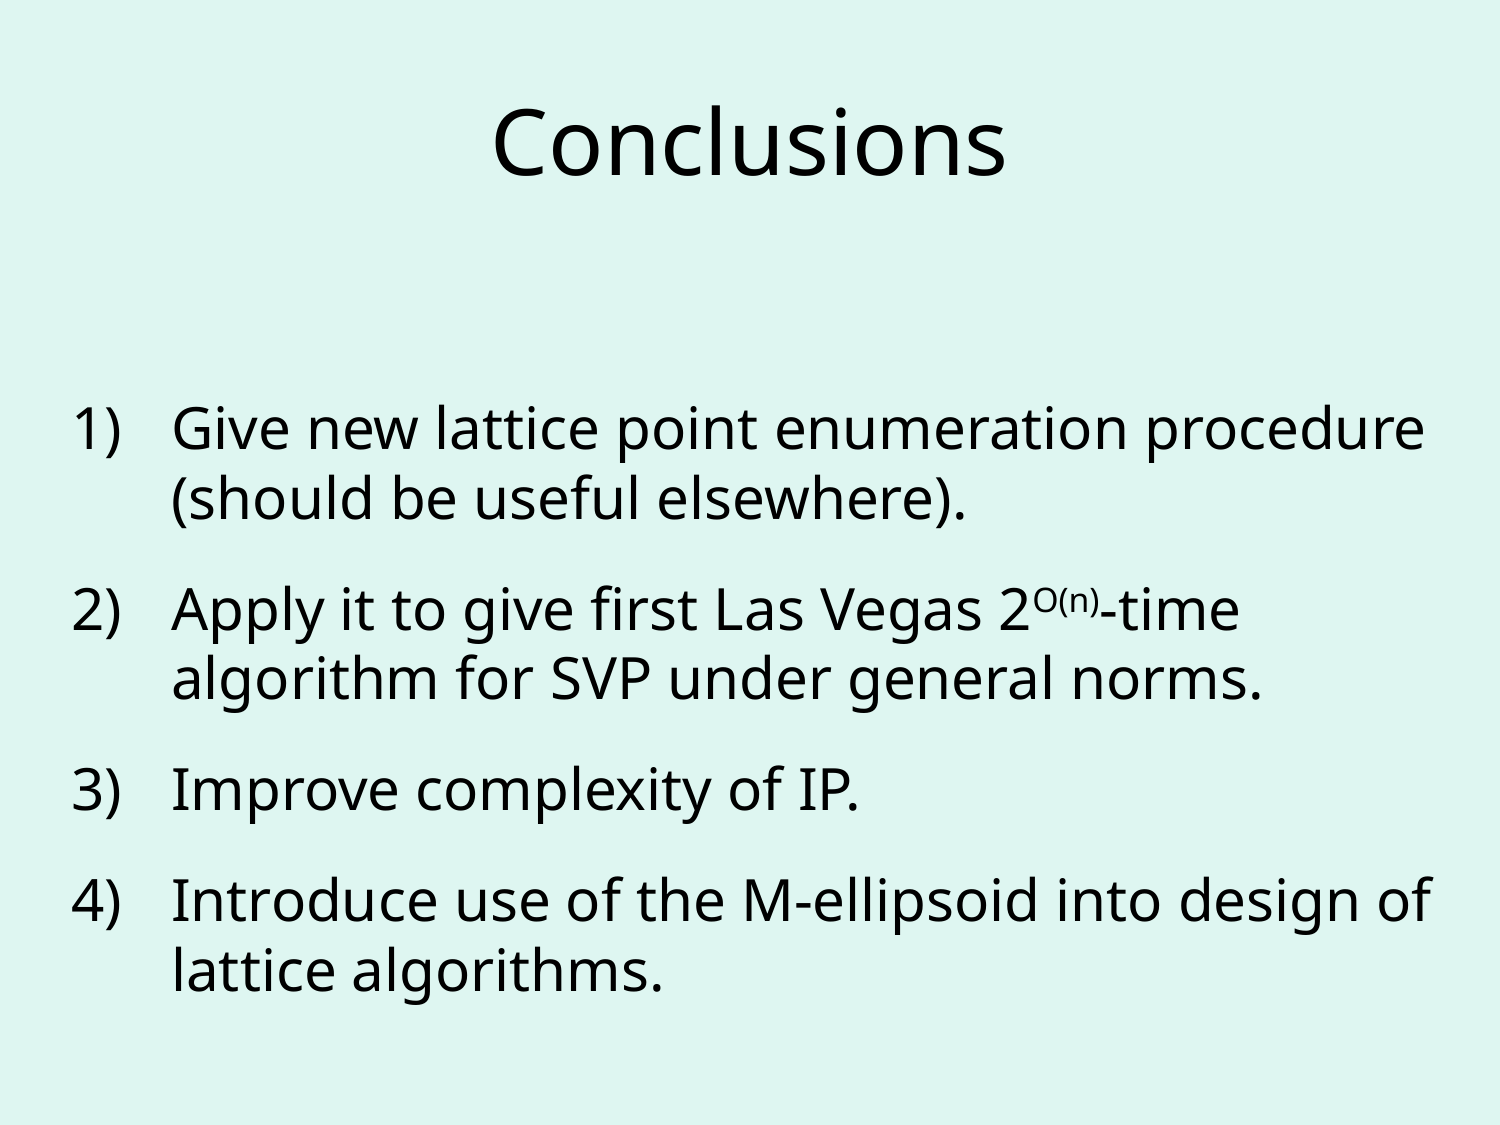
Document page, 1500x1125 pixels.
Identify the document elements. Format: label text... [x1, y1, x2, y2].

title Conclusions [75, 45, 1425, 233]
list Give new lattice point enumeration procedure (should be useful elsewhere). Apply it to give first Las Vegas 2O(n)-time algorithm for SVP under general norms. Improve complexity of IP. Introduce use of the M-ellipsoid into design of lattice algorithms. [56, 383, 1482, 946]
